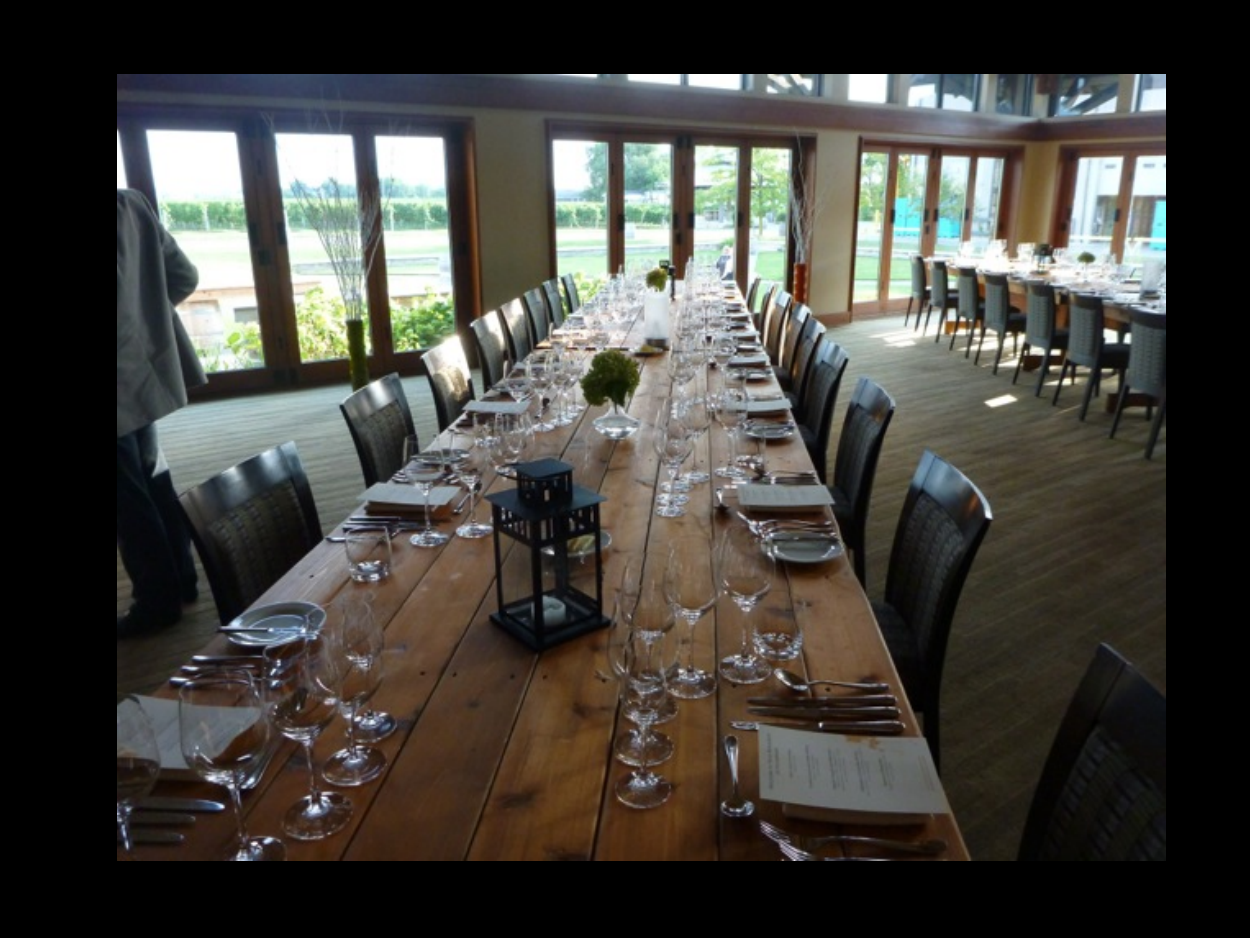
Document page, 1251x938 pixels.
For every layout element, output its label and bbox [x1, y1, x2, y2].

picture [116, 74, 1166, 862]
